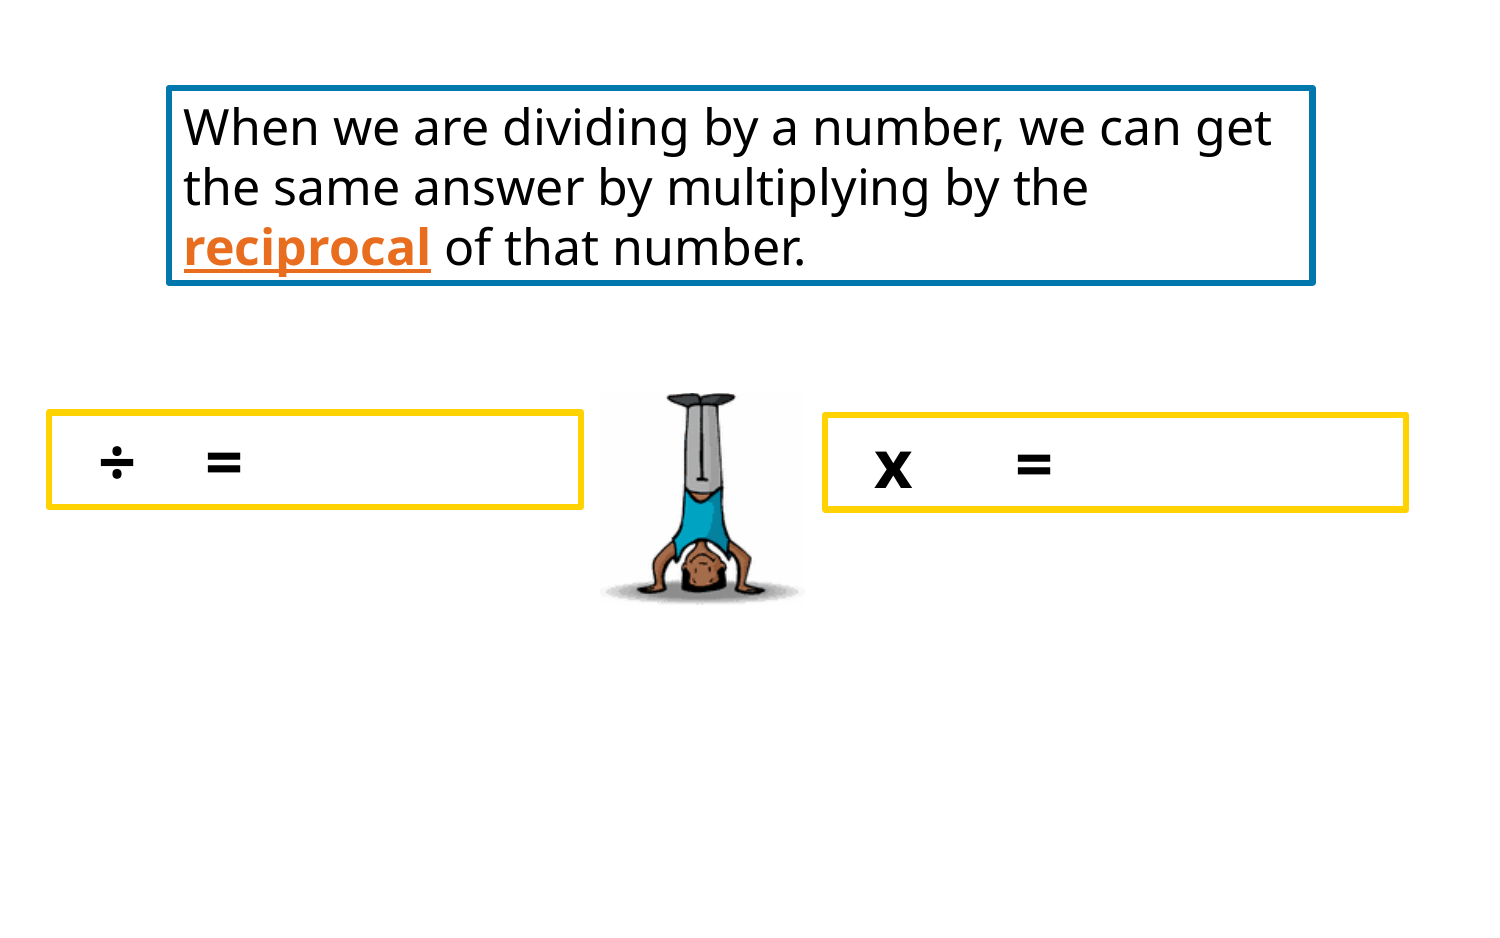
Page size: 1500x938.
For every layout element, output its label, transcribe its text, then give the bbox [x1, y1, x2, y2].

picture [599, 393, 805, 605]
text_box When we are dividing by a number, we can get the same answer by multiplying by the reciprocal of that number. [168, 88, 1313, 283]
